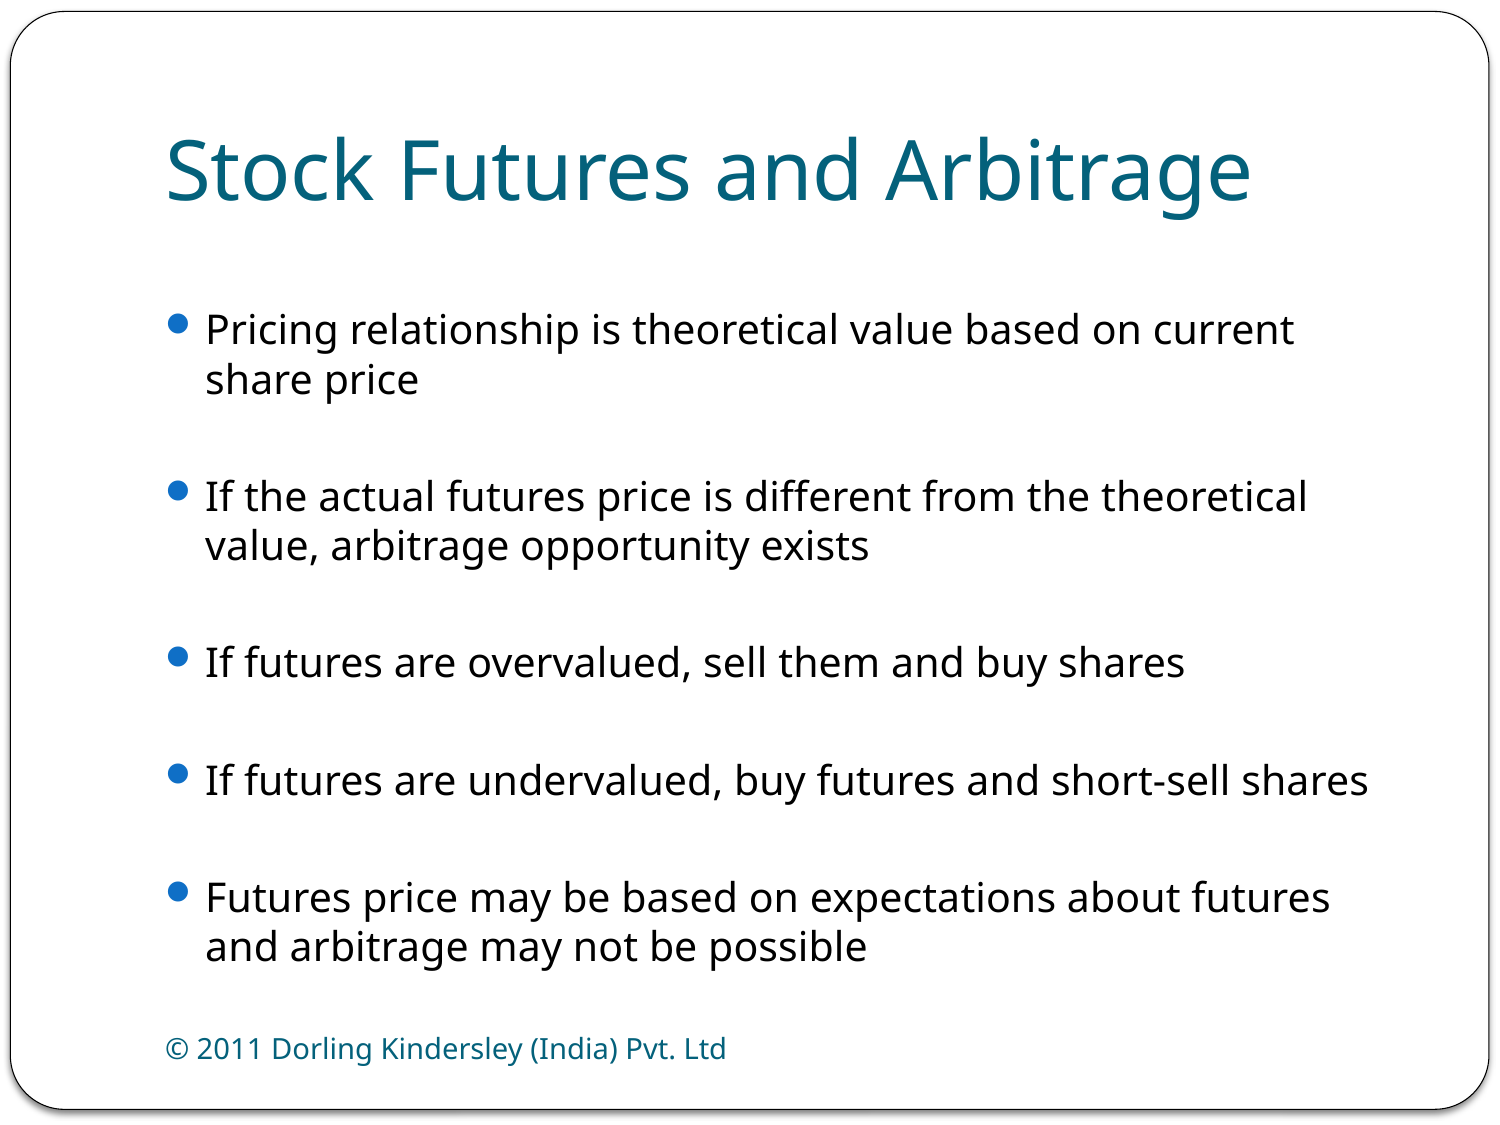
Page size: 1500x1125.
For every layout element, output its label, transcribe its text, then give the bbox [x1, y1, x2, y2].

title Stock Futures and Arbitrage [149, 44, 1426, 233]
list Pricing relationship is theoretical value based on current share price If the actual futures price is different from the theoretical value, arbitrage opportunity exists If futures are overvalued, sell them and buy shares If futures are undervalued, buy futures and short-sell shares Futures price may be based on expectations about futures and arbitrage may not be possible [149, 237, 1426, 988]
footer © 2011 Dorling Kindersley (India) Pvt. Ltd [150, 1012, 800, 1088]
